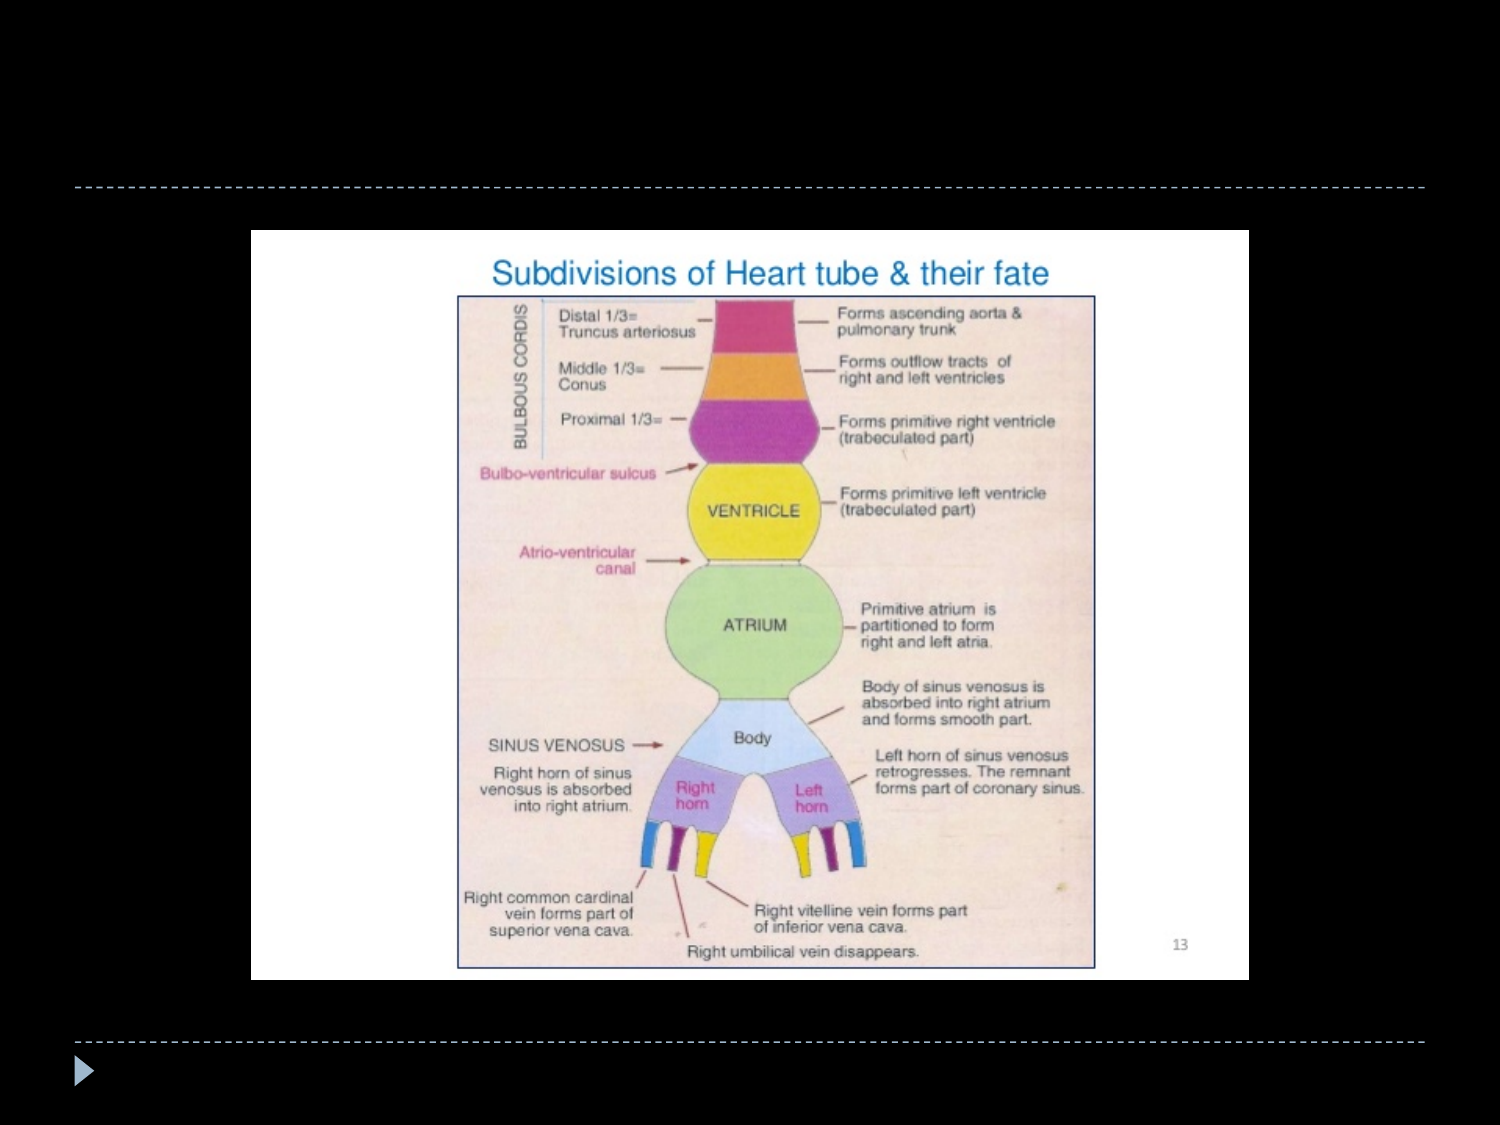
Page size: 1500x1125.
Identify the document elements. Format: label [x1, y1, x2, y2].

list [251, 230, 1249, 980]
